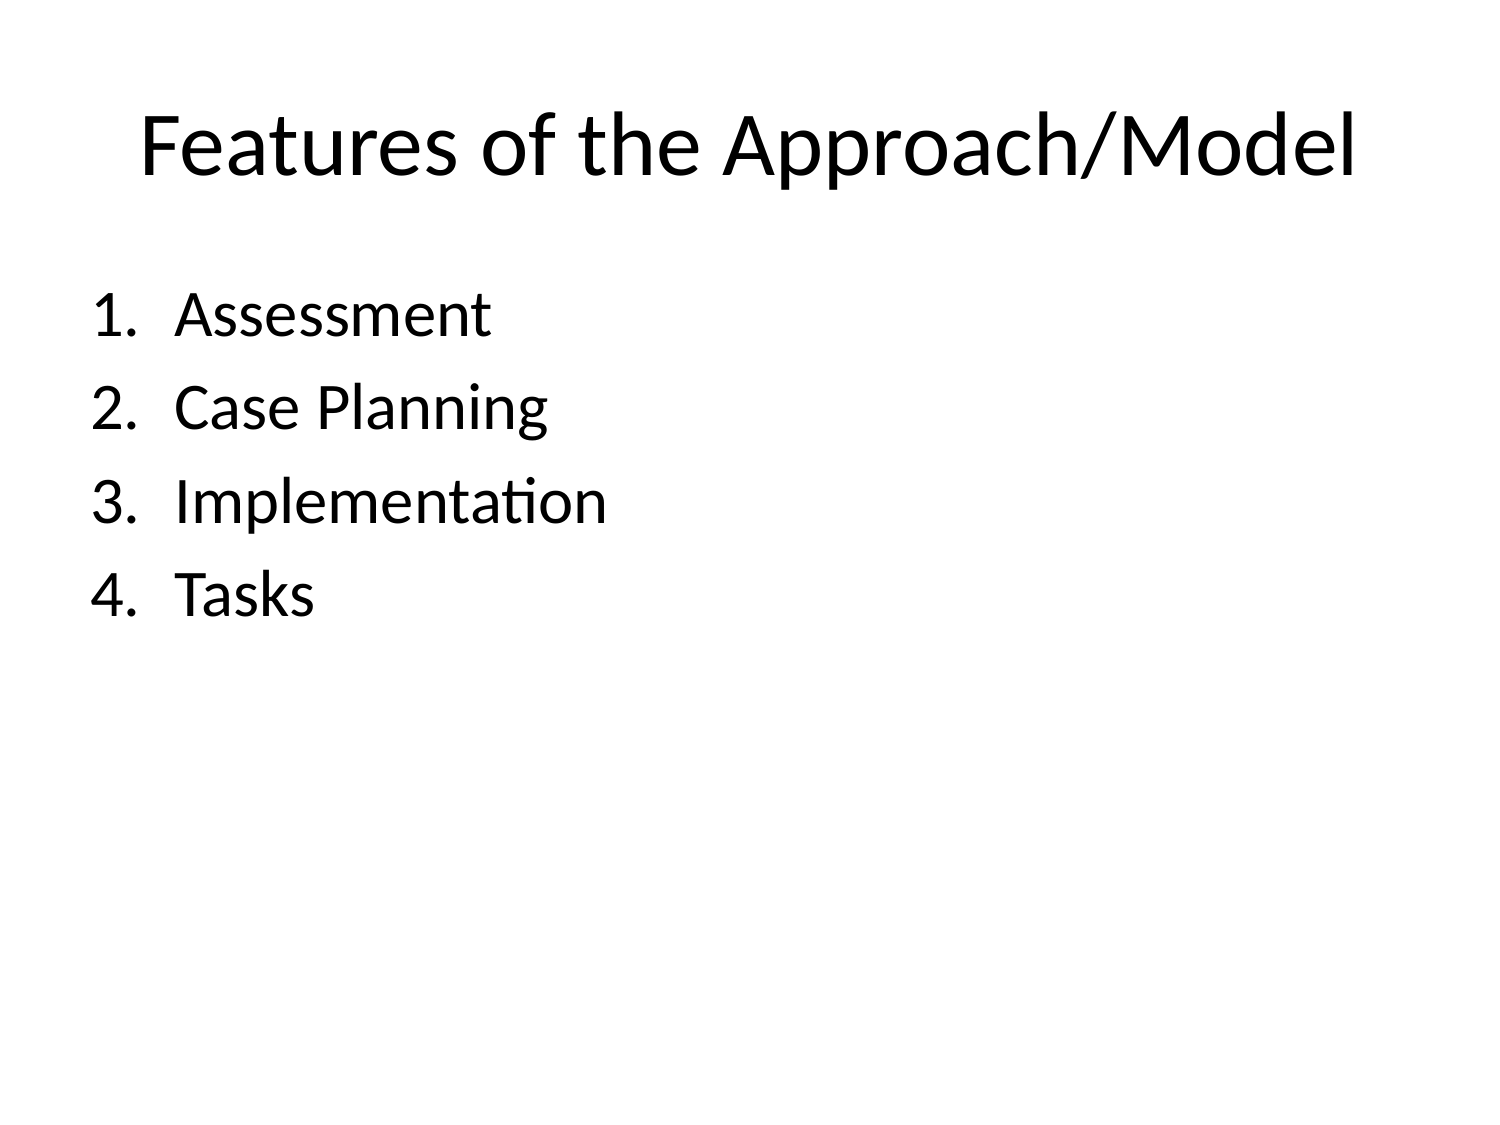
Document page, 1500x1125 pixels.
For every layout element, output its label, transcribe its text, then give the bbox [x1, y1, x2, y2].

list Assessment Case Planning Implementation Tasks [75, 262, 1425, 1005]
title Features of the Approach/Model [75, 45, 1425, 233]
